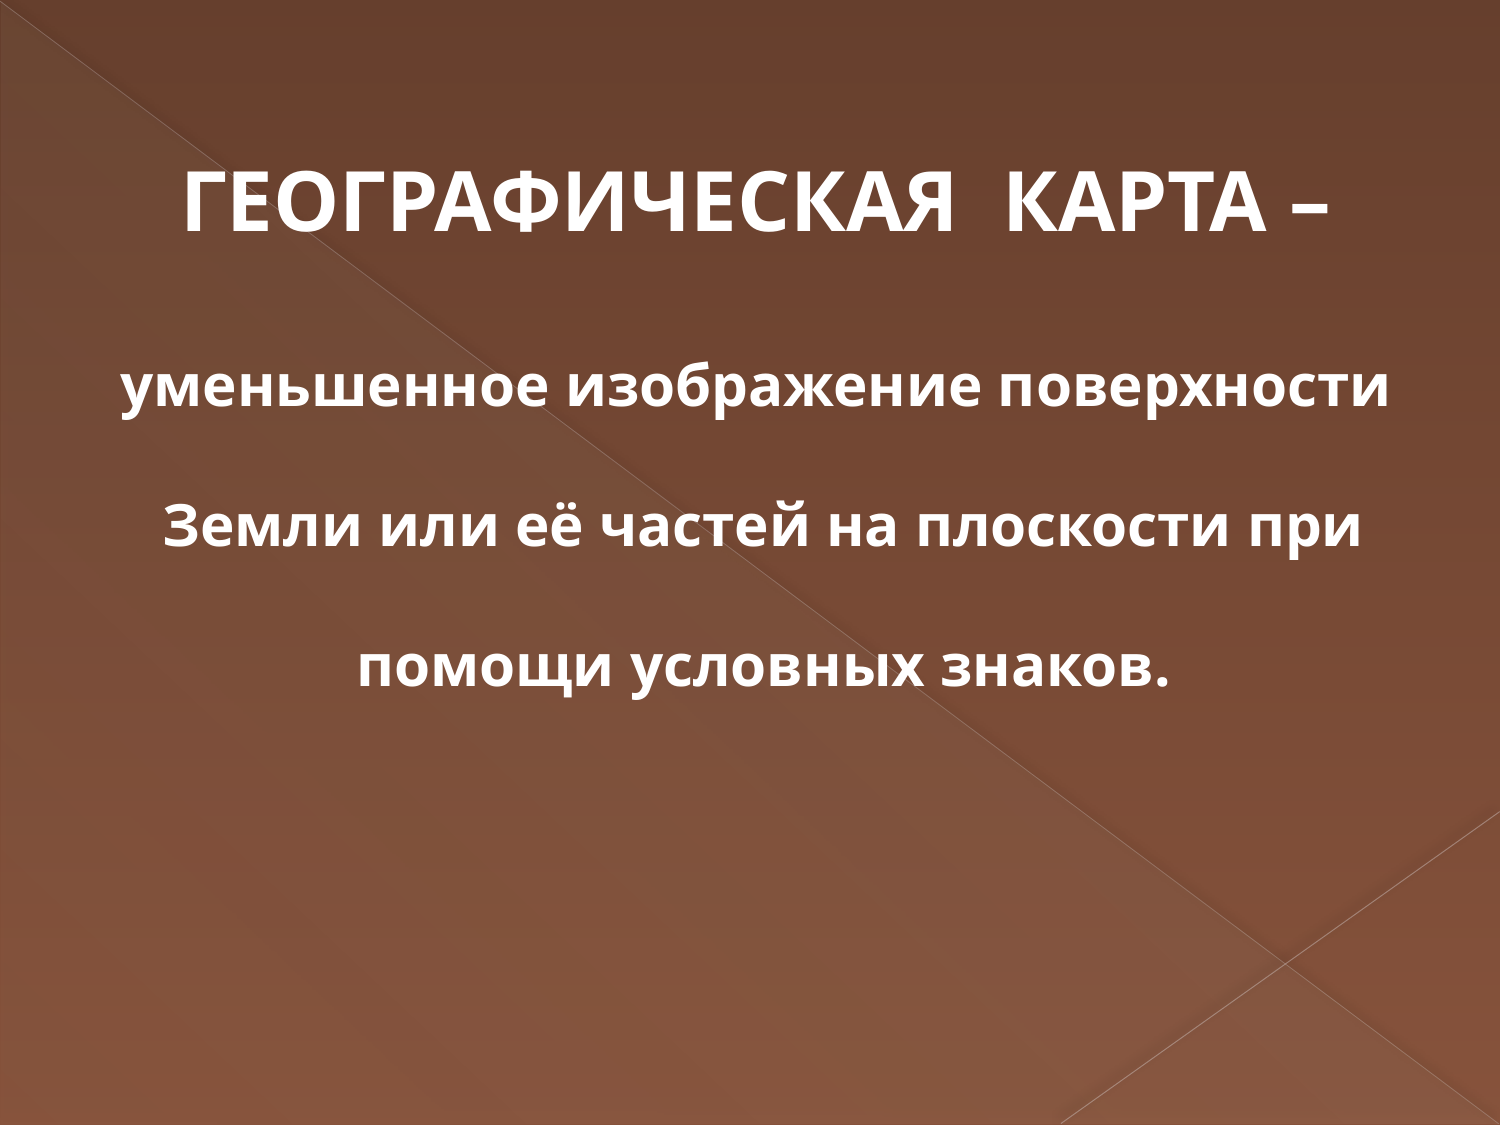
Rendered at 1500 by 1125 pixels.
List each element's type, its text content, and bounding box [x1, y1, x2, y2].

text_box ГЕОГРАФИЧЕСКАЯ КАРТА – уменьшенное изображение поверхности Земли или её частей на плоскости при помощи условных знаков. [70, 140, 1442, 706]
